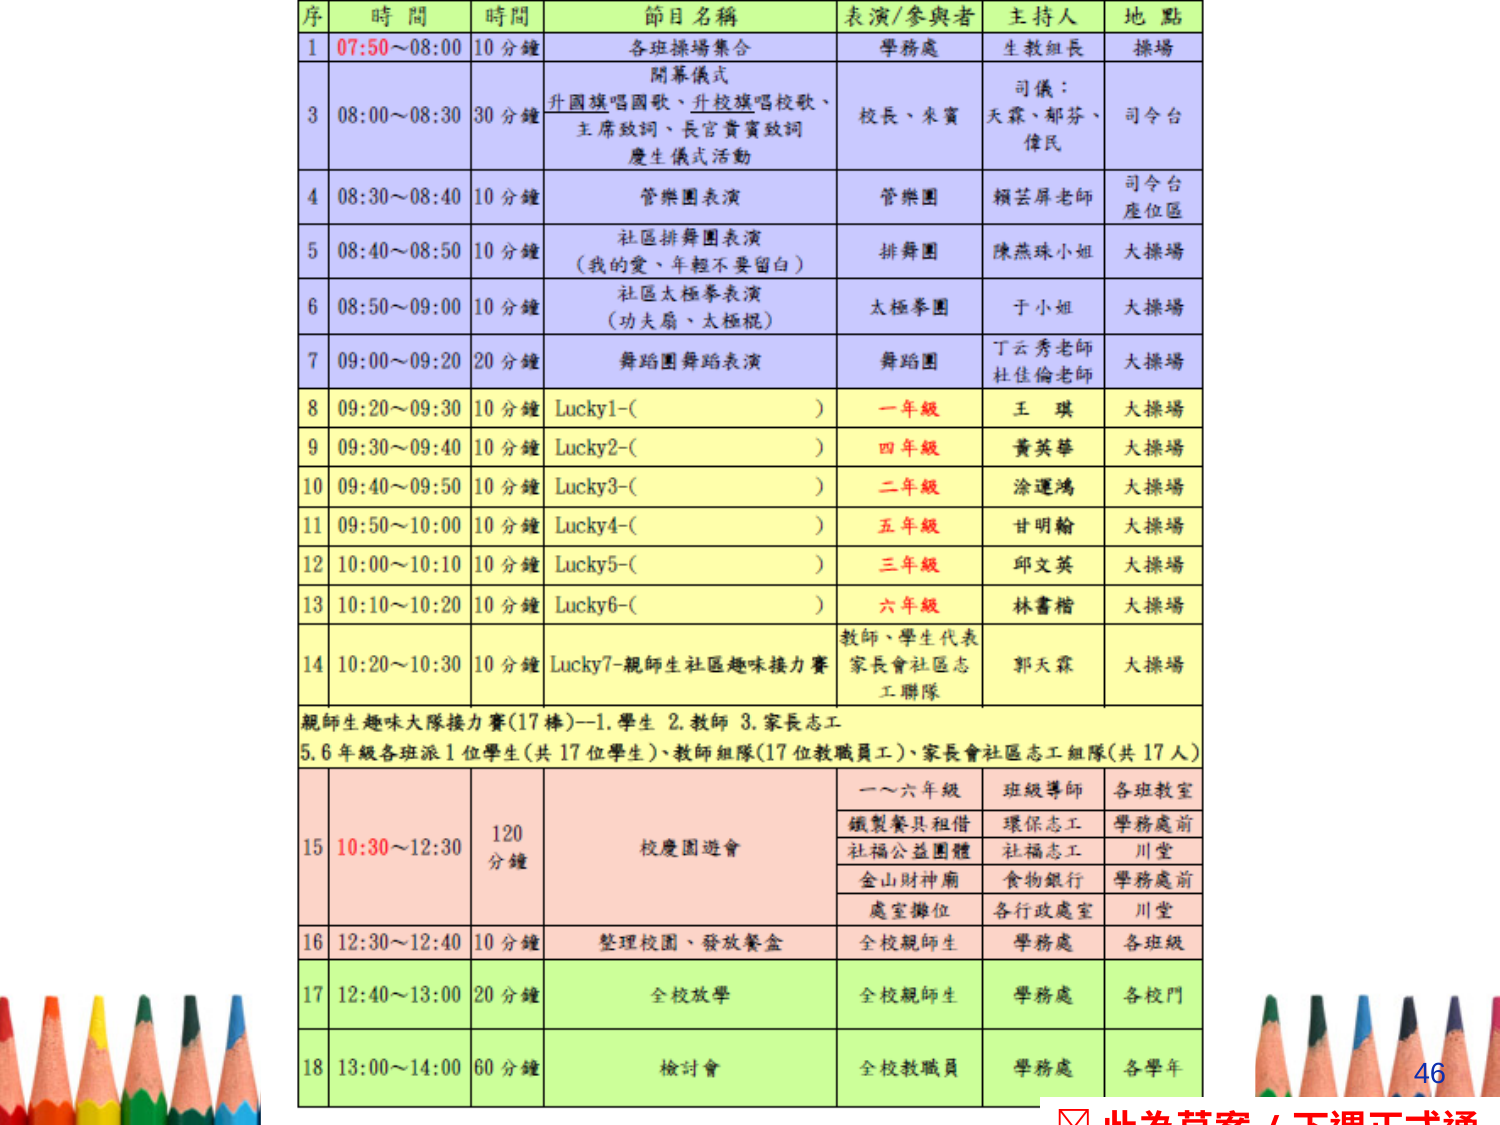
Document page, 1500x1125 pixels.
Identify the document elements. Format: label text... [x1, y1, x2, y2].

picture [0, 0, 1500, 1125]
slide_number 46 [1260, 1046, 1462, 1097]
text_box 此為草案/下週正式通知 [1260, 1097, 1500, 1125]
